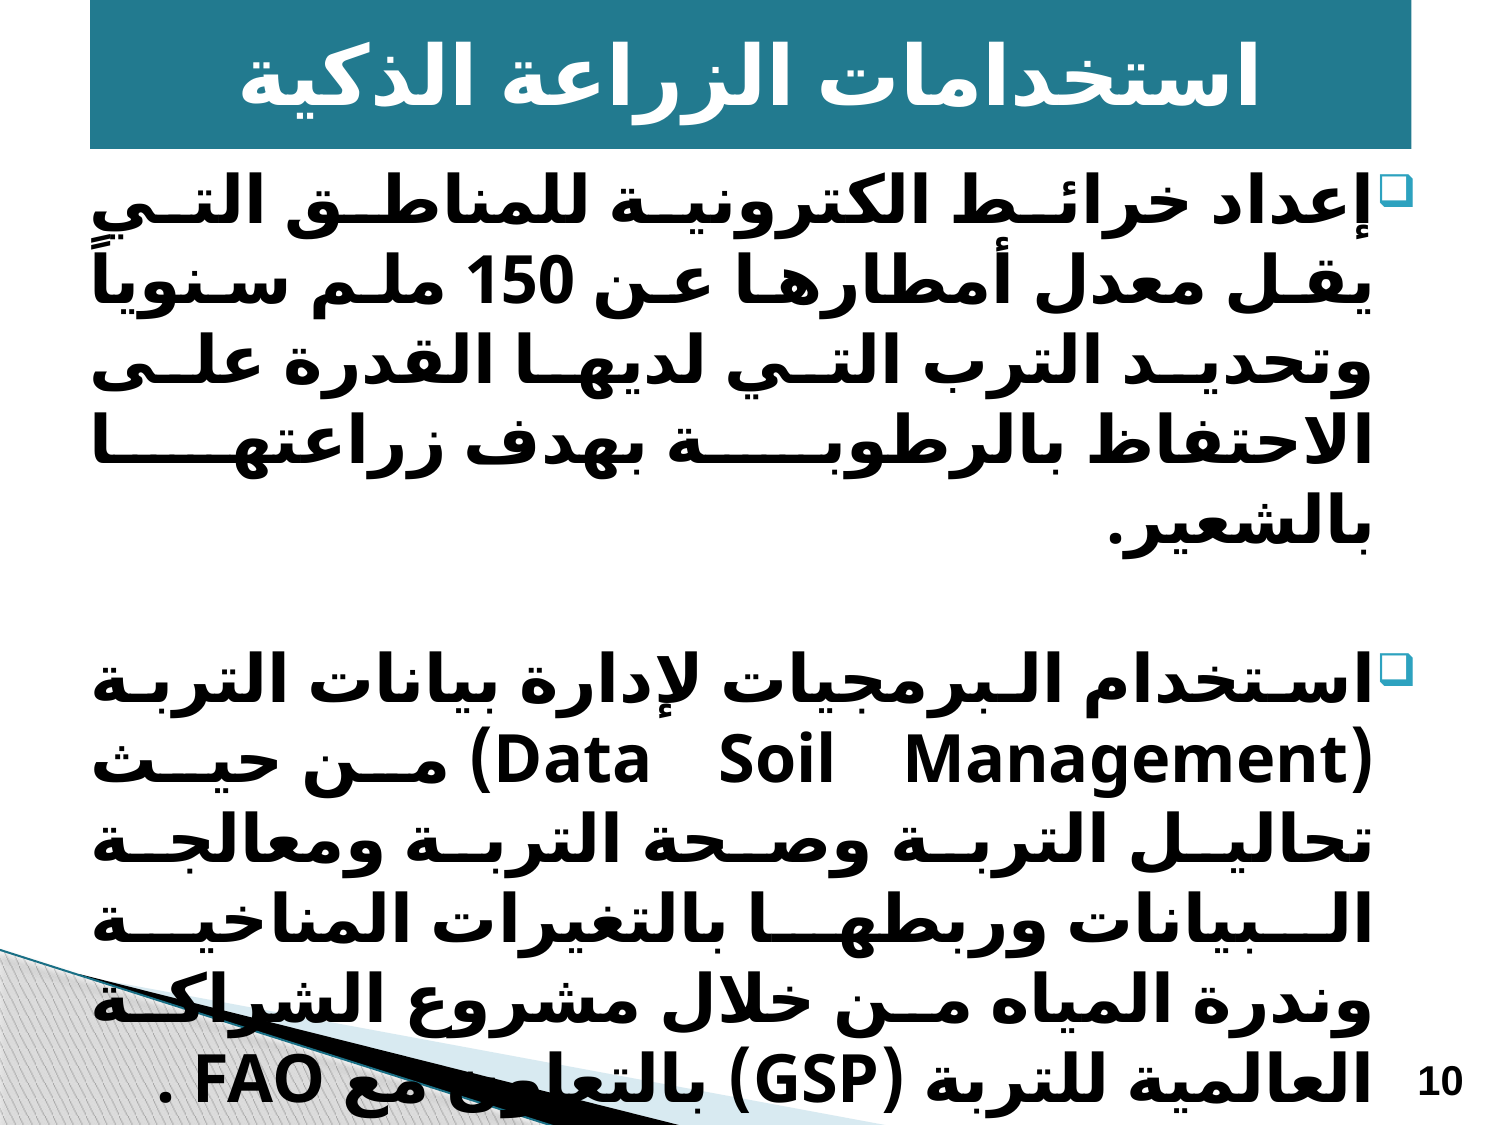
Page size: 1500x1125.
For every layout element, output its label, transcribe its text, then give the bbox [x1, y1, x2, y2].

list إعداد خرائط الكترونية للمناطق التي يقل معدل أمطارها عن 150 ملم سنوياً وتحديد الترب التي لديها القدرة على الاحتفاظ بالرطوبة بهدف زراعتها بالشعير. استخدام البرمجيات لإدارة بيانات التربة (Data Soil Management) من حيث تحاليل التربة وصحة التربة ومعالجة البيانات وربطها بالتغيرات المناخية وندرة المياه من خلال مشروع الشراكة العالمية للتربة (GSP) بالتعاون مع FAO . استخدام البرمجيات لاحتساب إنتاجية الأراضي والمياه لمعرفة العوائد واحتياجات المحاصيل والترب المختلفة . [75, 149, 1450, 1094]
text_box استخدامات الزراعة الذكية [90, 0, 1412, 149]
slide_number 10 [1400, 1051, 1479, 1112]
